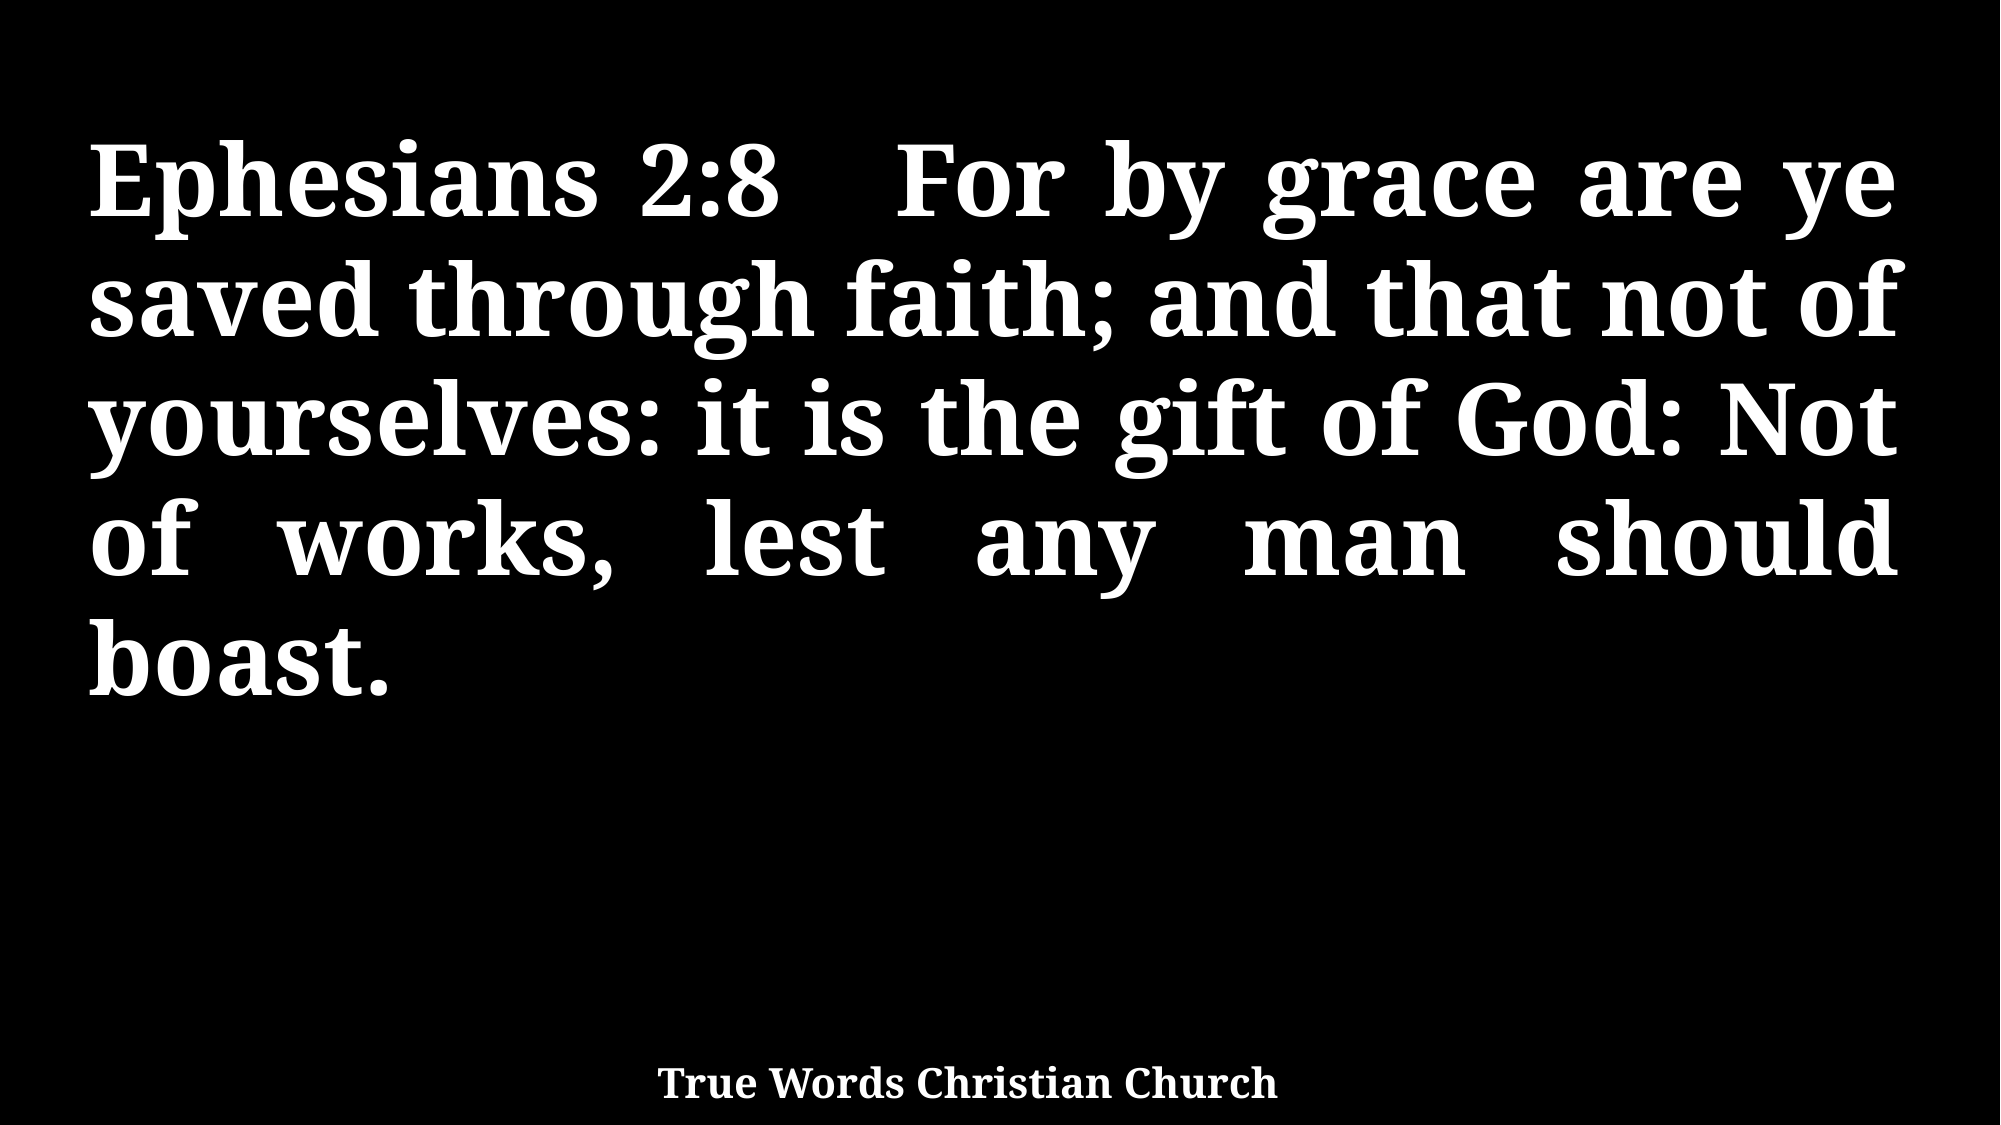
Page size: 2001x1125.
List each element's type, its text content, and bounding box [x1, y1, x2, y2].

text_box True Words Christian Church [642, 1049, 1294, 1114]
text_box Ephesians 2:8 For by grace are ye saved through faith; and that not of yourselves: it is the gift of God: Not of works, lest any man should boast. [74, 108, 1915, 724]
